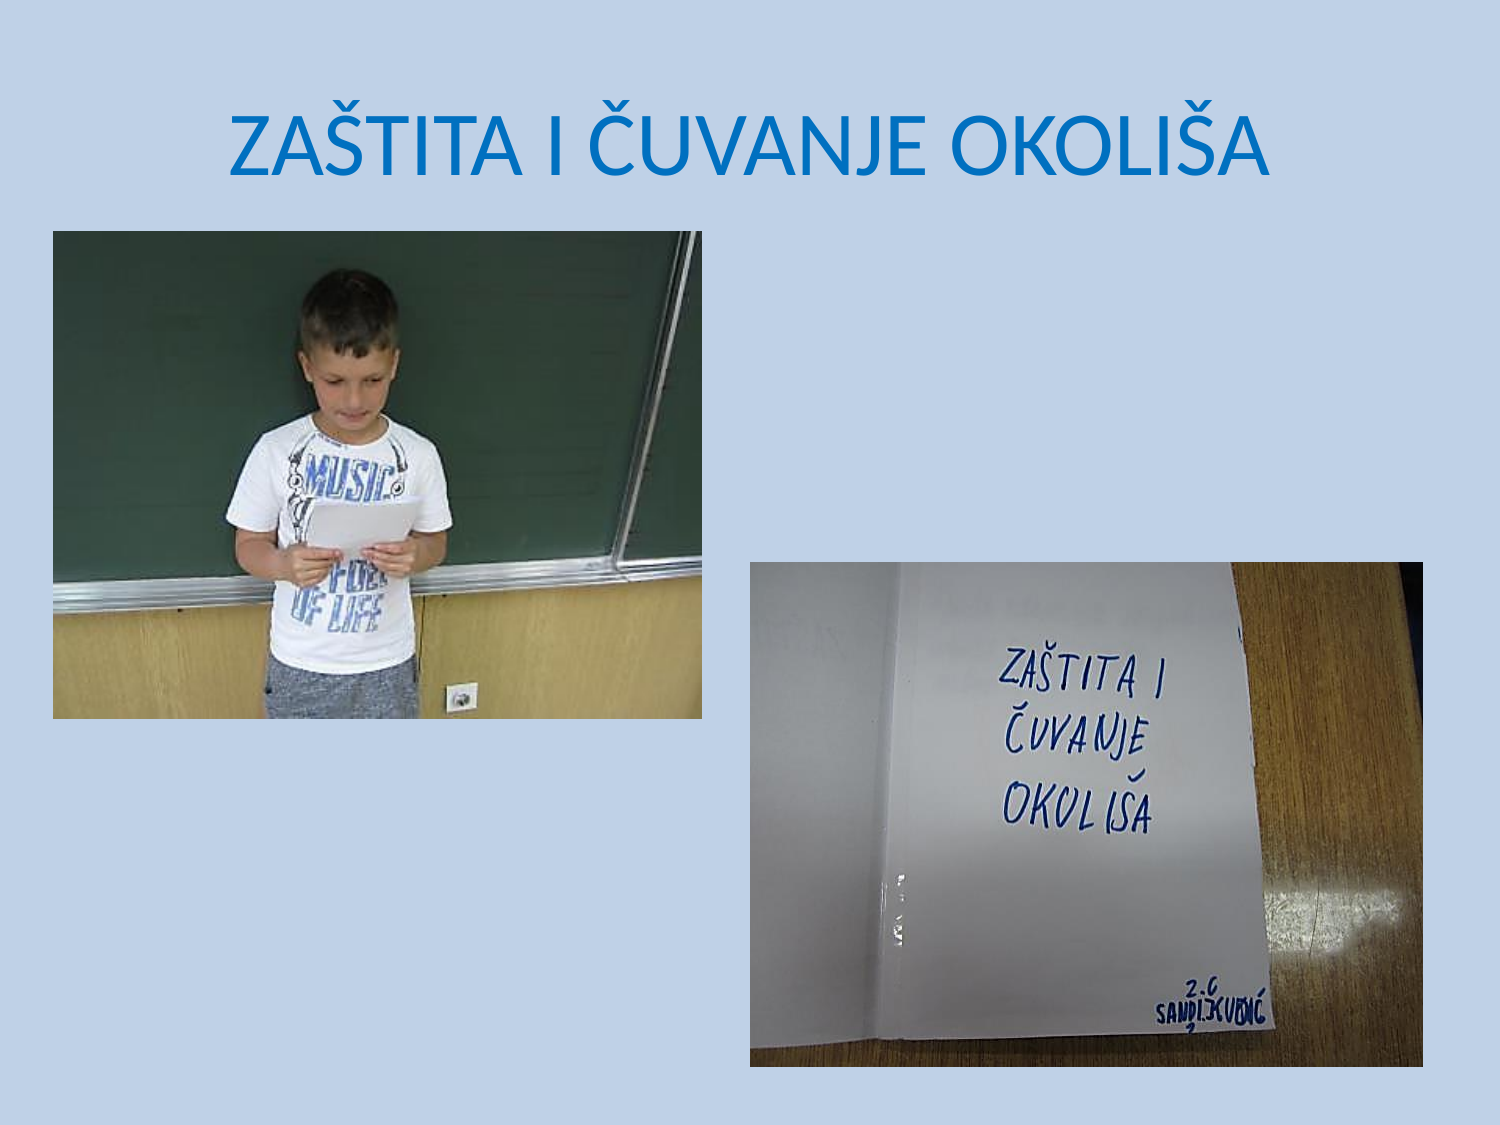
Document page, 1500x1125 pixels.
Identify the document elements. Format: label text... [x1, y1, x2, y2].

title ZAŠTITA I ČUVANJE OKOLIŠA [75, 45, 1425, 233]
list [52, 231, 702, 719]
picture [749, 562, 1423, 1068]
